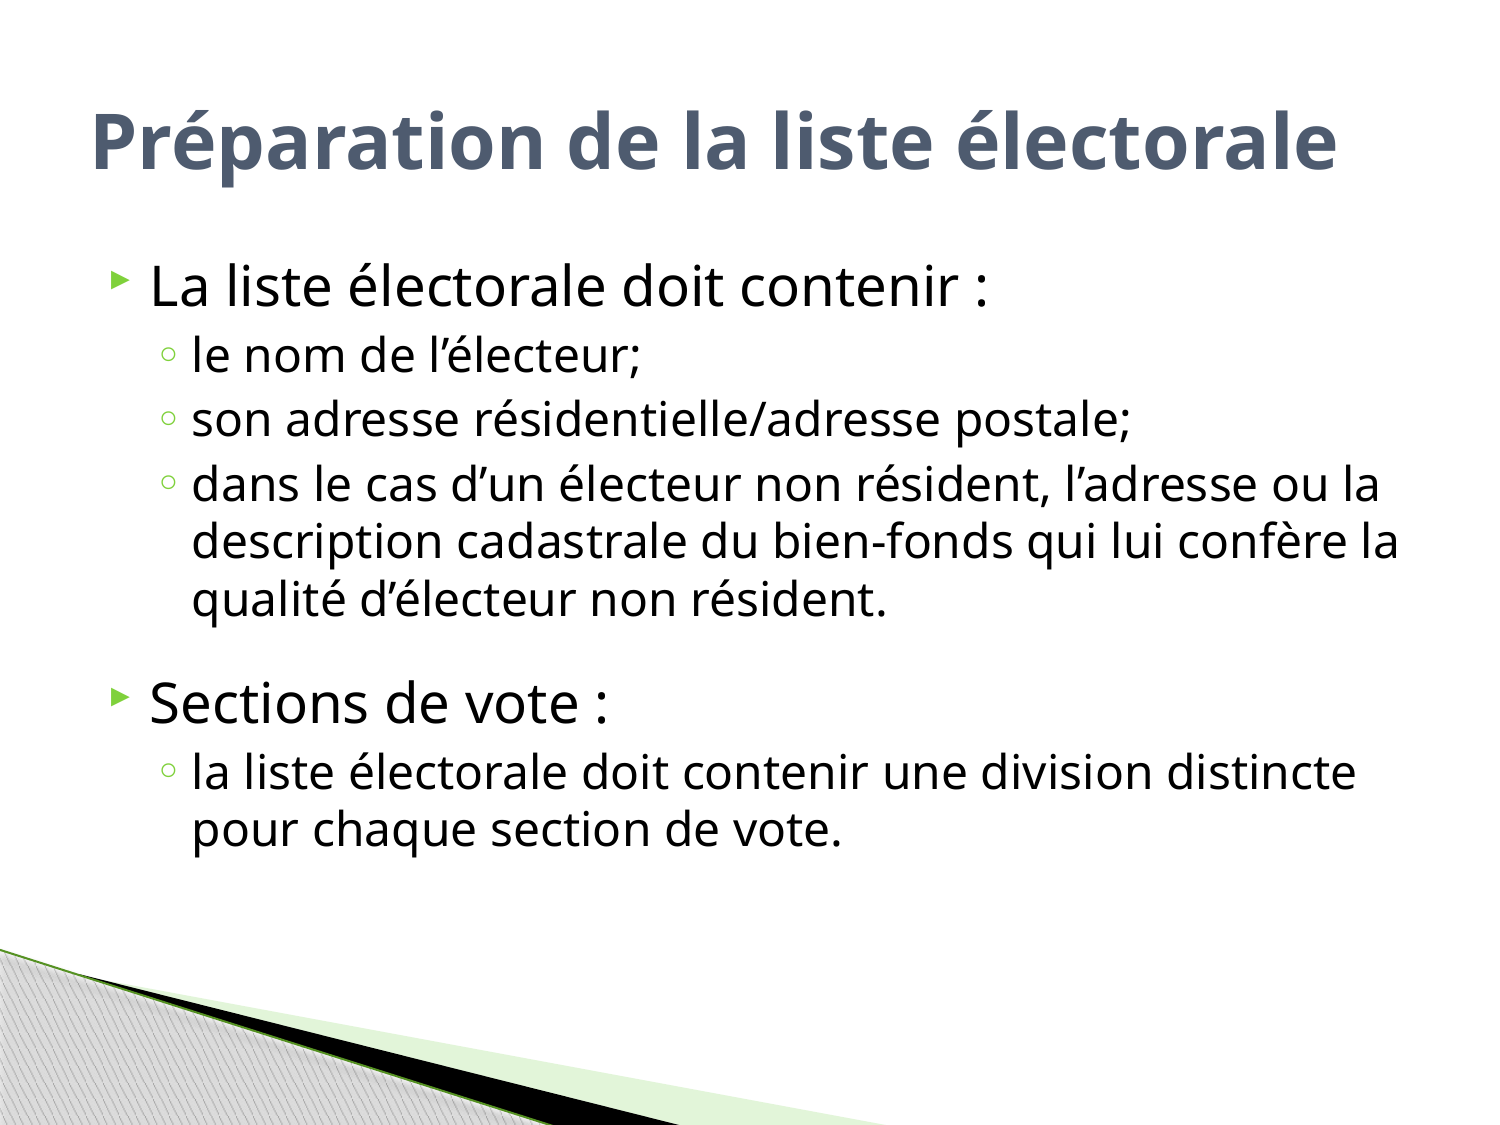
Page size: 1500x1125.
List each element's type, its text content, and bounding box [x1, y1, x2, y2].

list La liste électorale doit contenir : le nom de l’électeur; son adresse résidentielle/adresse postale; dans le cas d’un électeur non résident, l’adresse ou la description cadastrale du bien-fonds qui lui confère la qualité d’électeur non résident. Sections de vote : la liste électorale doit contenir une division distincte pour chaque section de vote. [75, 242, 1425, 986]
title Préparation de la liste électorale [75, 45, 1425, 233]
